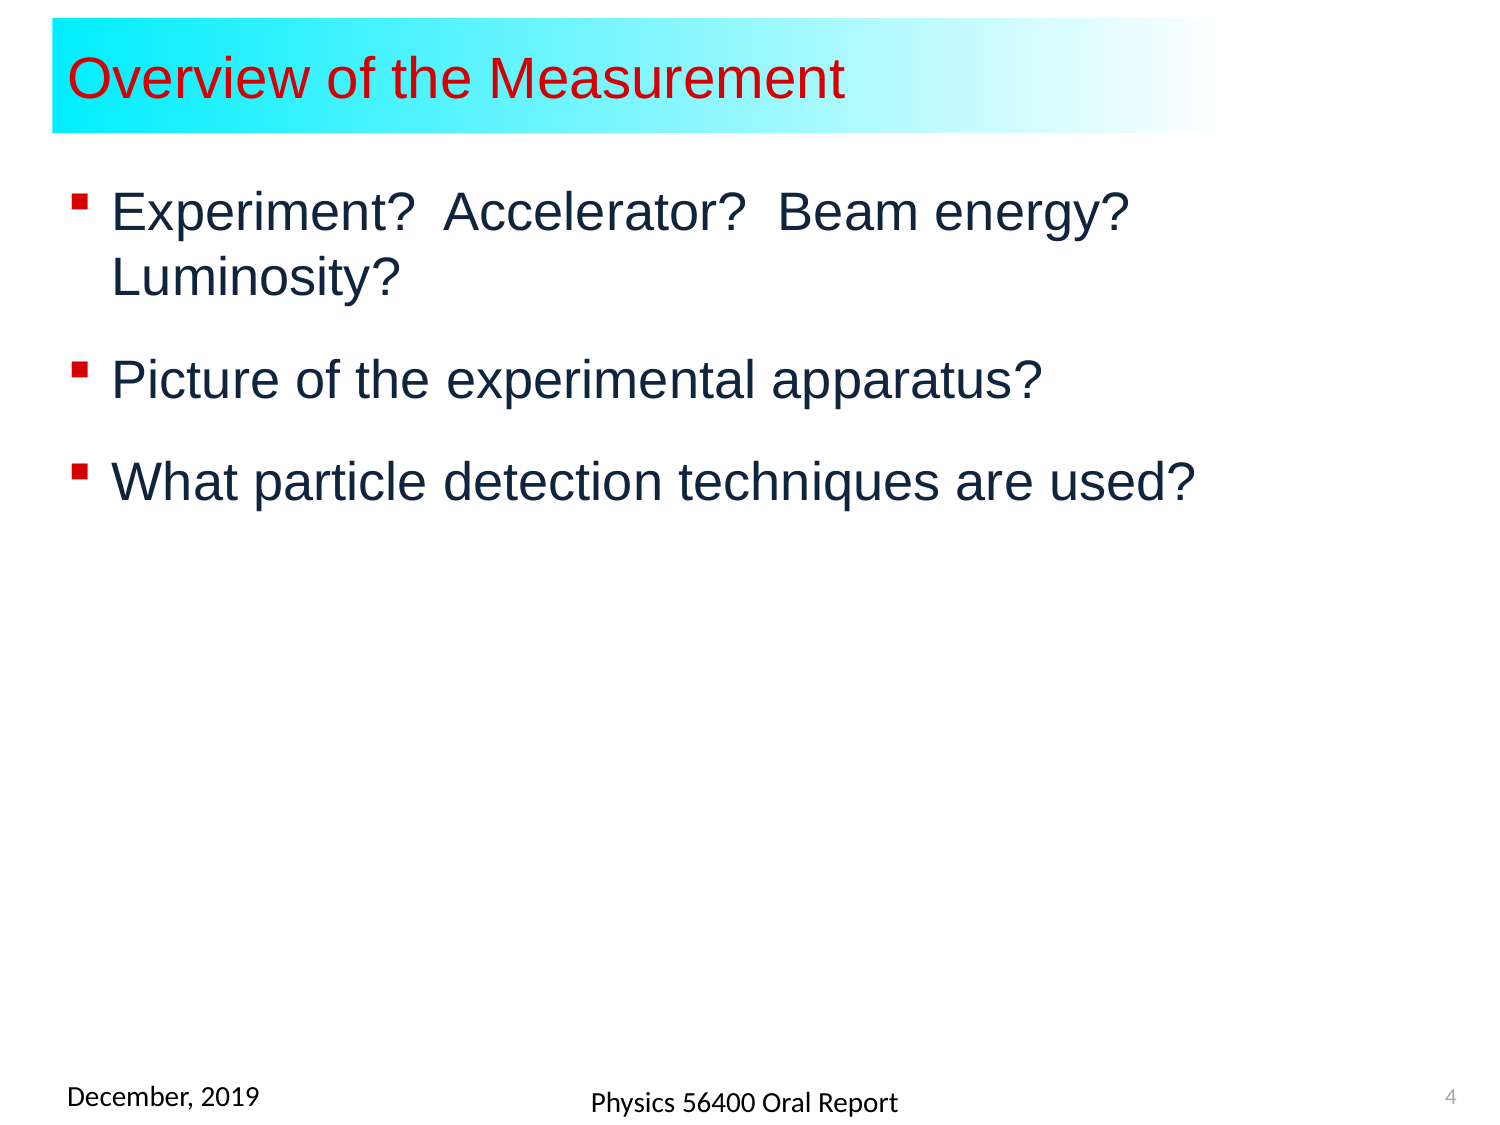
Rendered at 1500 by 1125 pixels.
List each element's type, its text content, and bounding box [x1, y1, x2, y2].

list Experiment? Accelerator? Beam energy? Luminosity? Picture of the experimental apparatus? What particle detection techniques are used? [52, 169, 1403, 1064]
title Overview of the Measurement [52, 18, 1225, 133]
slide_number 4 [1402, 1065, 1500, 1125]
footer Physics 56400 Oral Report [327, 1075, 1162, 1125]
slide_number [52, 1070, 295, 1120]
